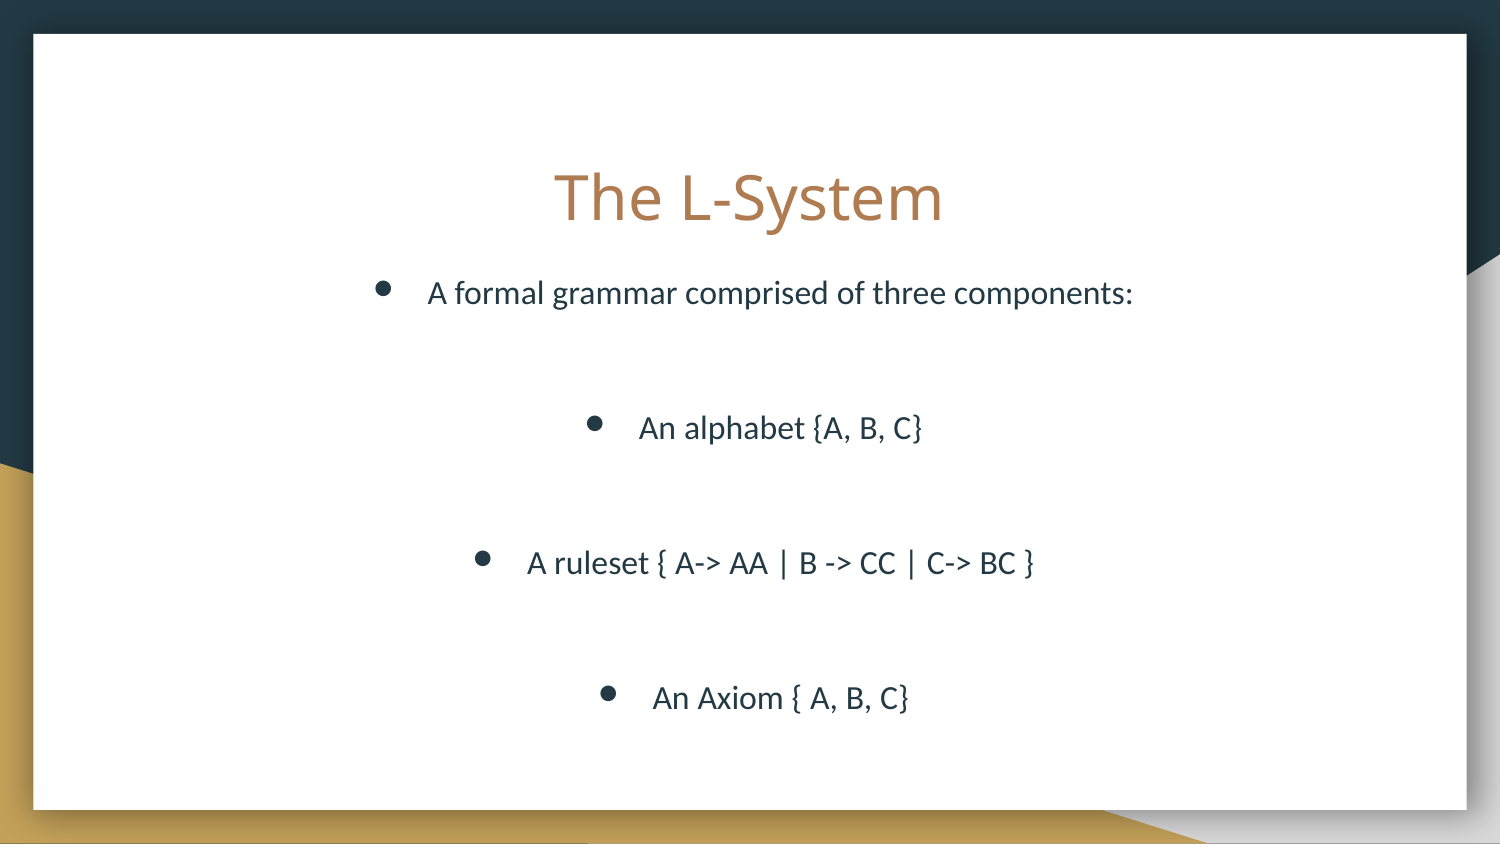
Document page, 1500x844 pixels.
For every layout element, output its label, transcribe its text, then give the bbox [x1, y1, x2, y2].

title The L-System [134, 138, 1366, 296]
list A formal grammar comprised of three components: An alphabet {A, B, C} A ruleset { A-> AA | B -> CC | C-> BC } An Axiom { A, B, C} [127, 253, 1359, 655]
